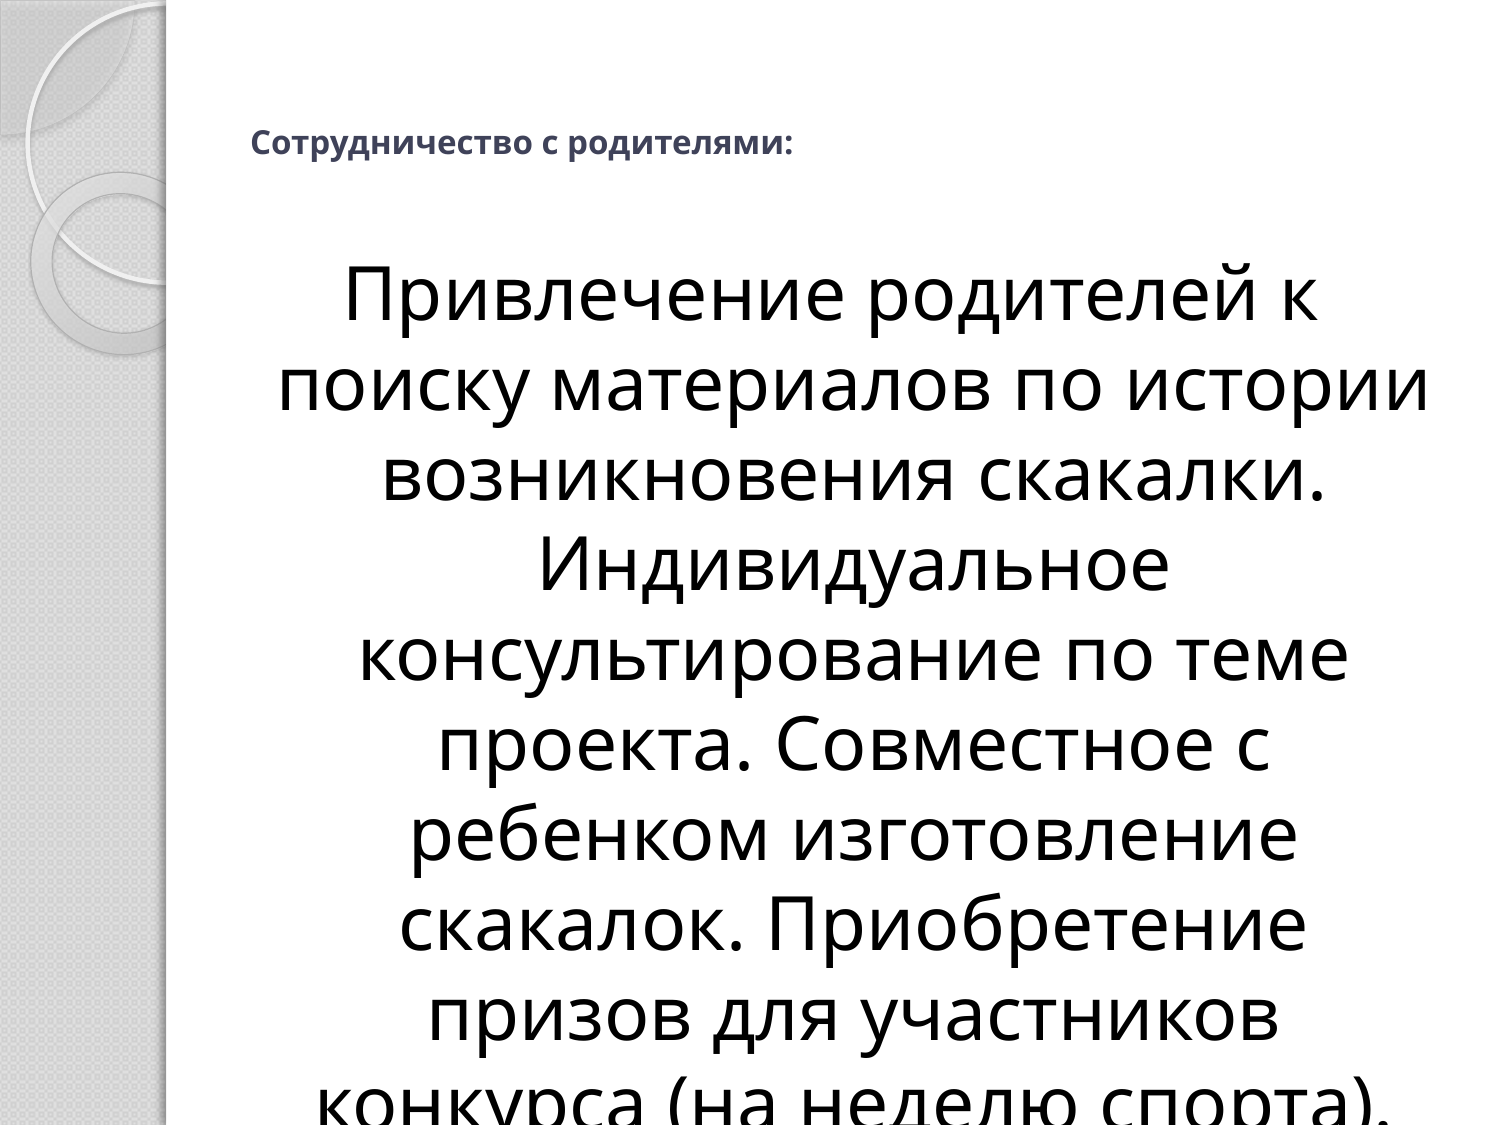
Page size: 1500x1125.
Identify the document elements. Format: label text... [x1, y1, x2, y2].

title Сотрудничество с родителями: [235, 113, 1466, 209]
list Привлечение родителей к поиску материалов по истории возникновения скакалки. Индивидуальное консультирование по теме проекта. Совместное с ребенком изготовление скакалок. Приобретение призов для участников конкурса (на неделю спорта). [183, 237, 1466, 1025]
